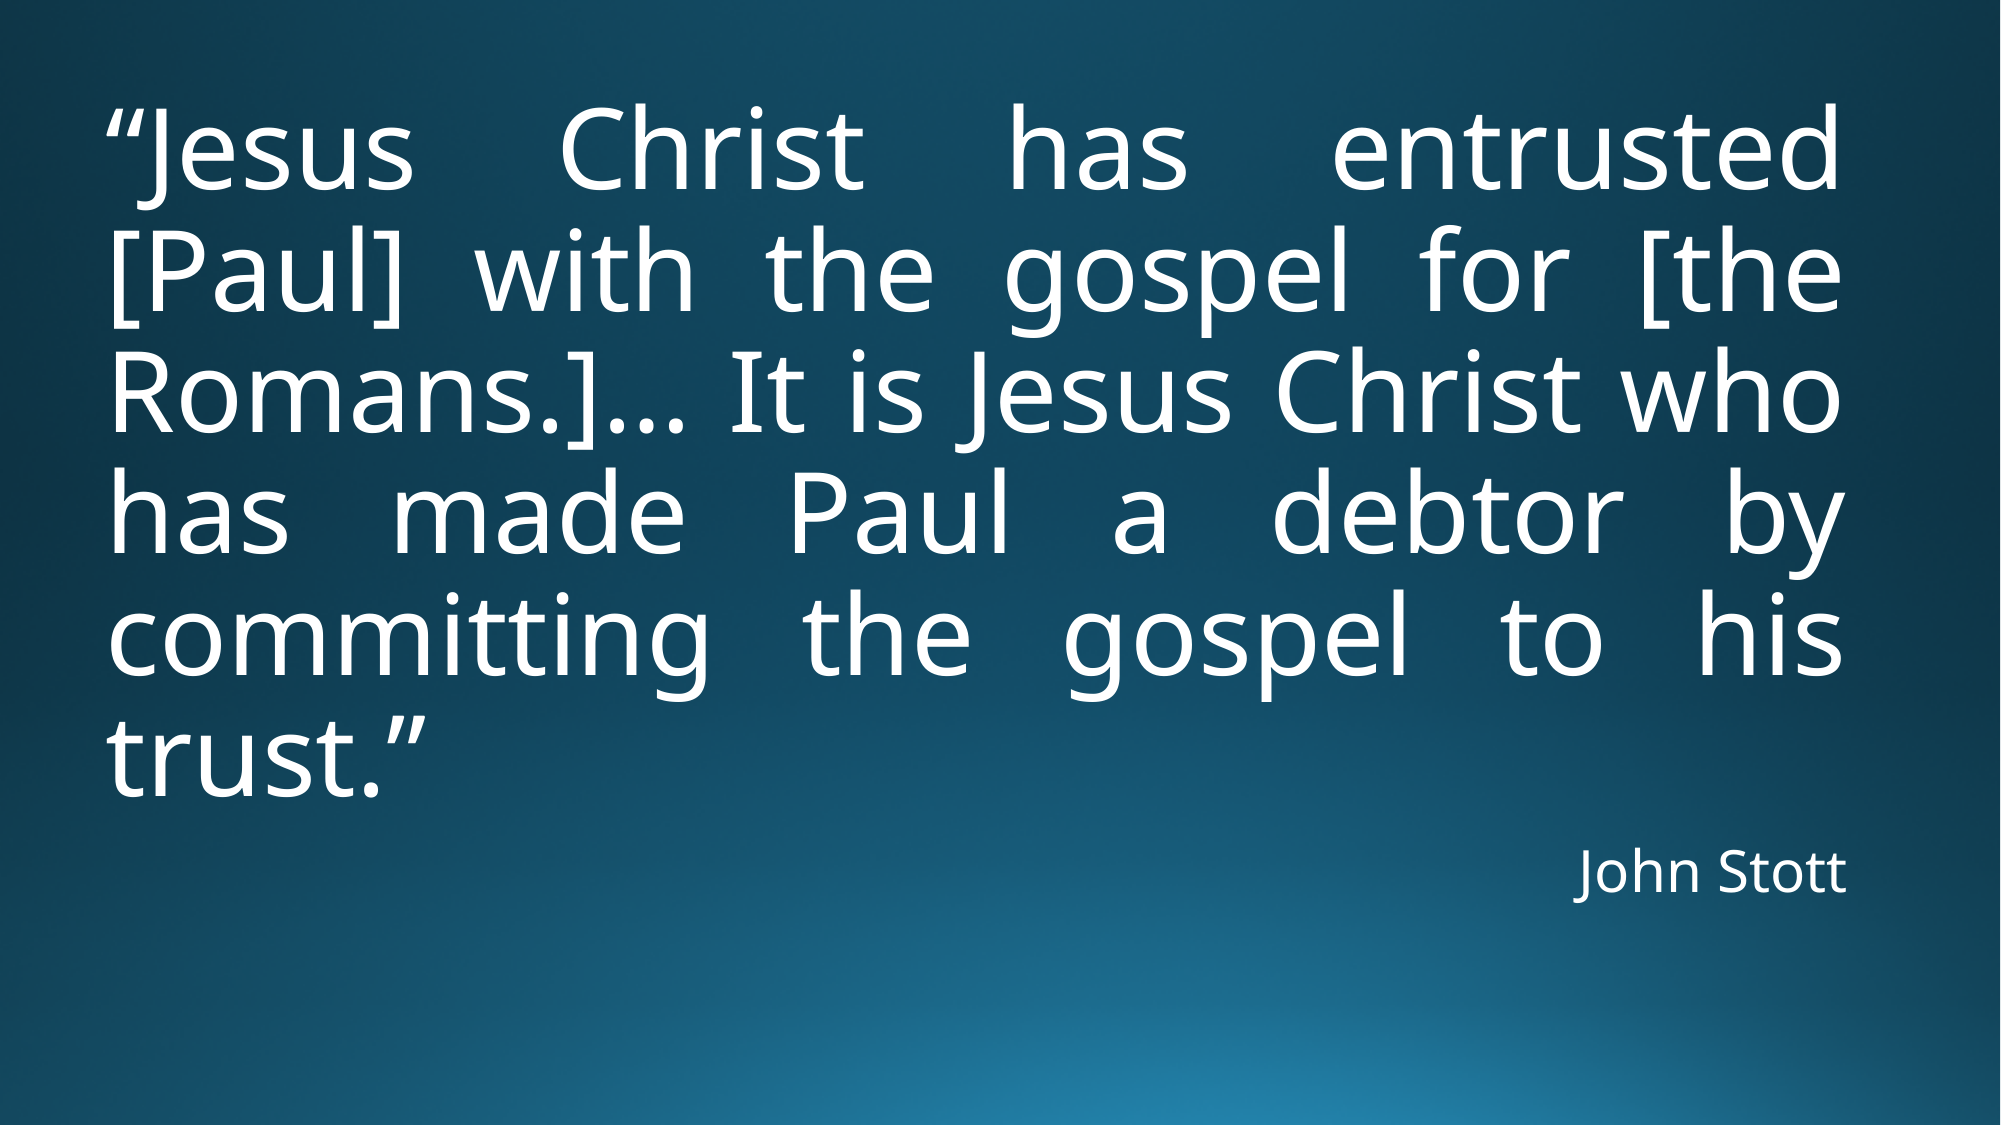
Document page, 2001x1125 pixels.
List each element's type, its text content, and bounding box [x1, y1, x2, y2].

list “Jesus Christ has entrusted [Paul] with the gospel for [the Romans.]… It is Jesus Christ who has made Paul a debtor by committing the gospel to his trust.” John Stott [90, 84, 1863, 1014]
picture [0, 0, 2001, 1125]
